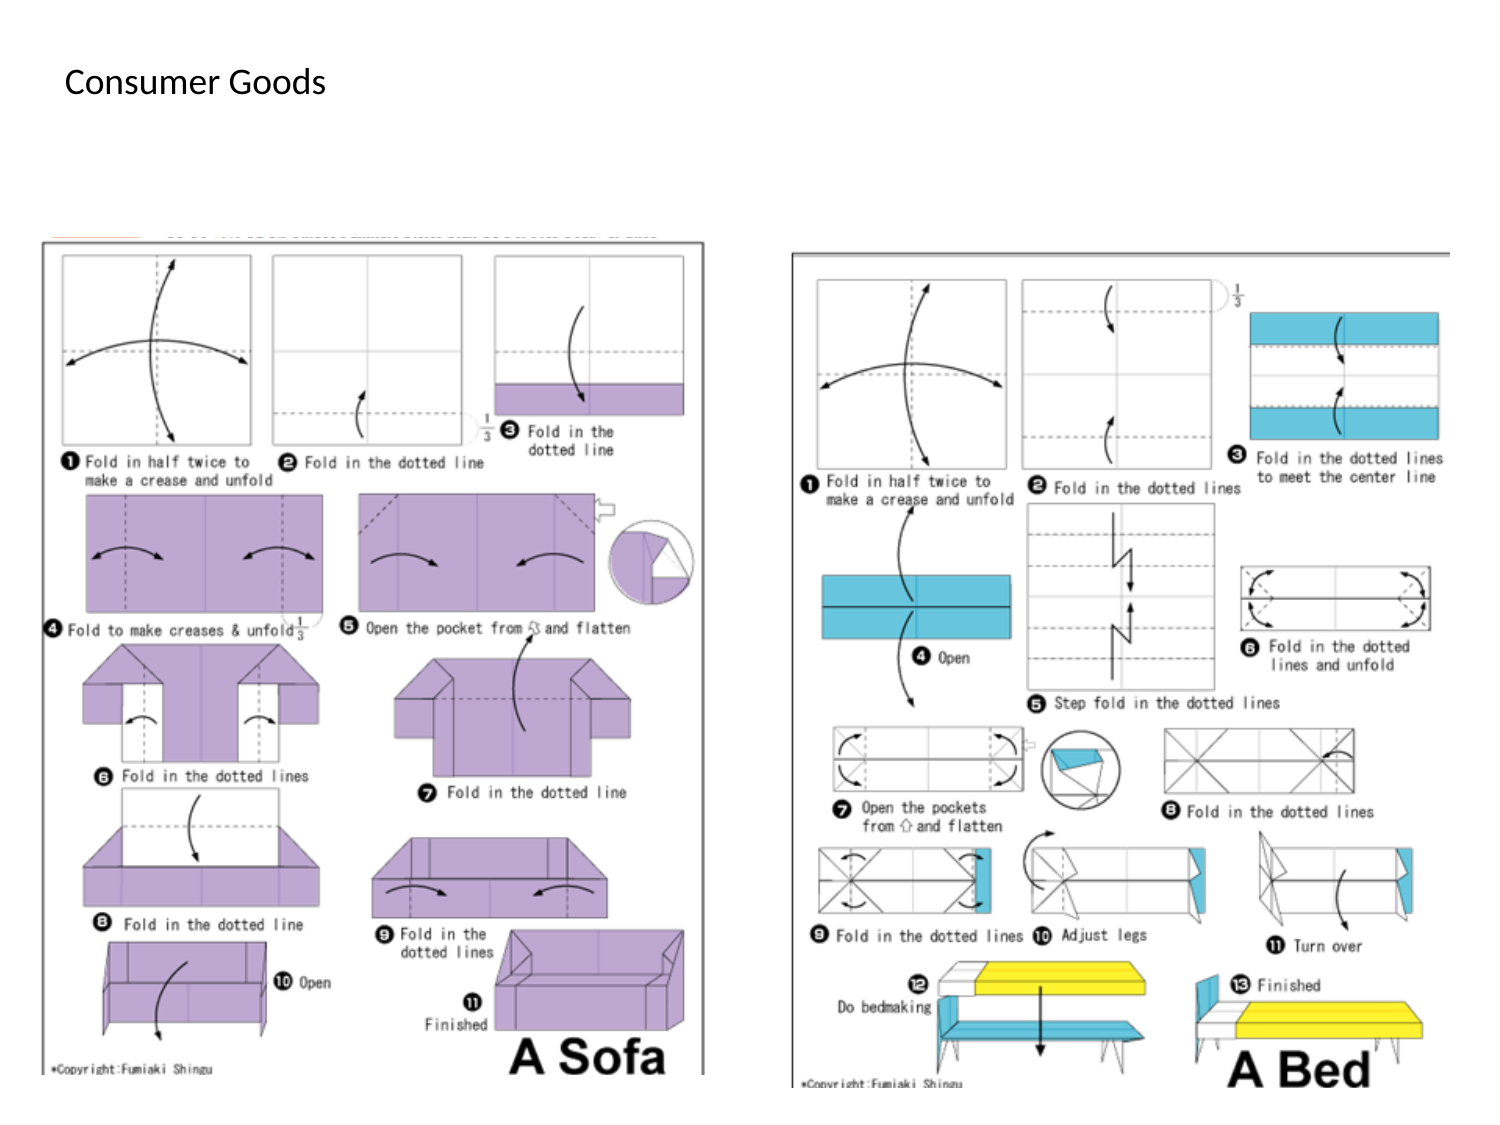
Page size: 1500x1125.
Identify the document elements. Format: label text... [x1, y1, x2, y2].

picture [787, 249, 1451, 1088]
picture [37, 237, 713, 1076]
text_box Consumer Goods [50, 49, 675, 110]
